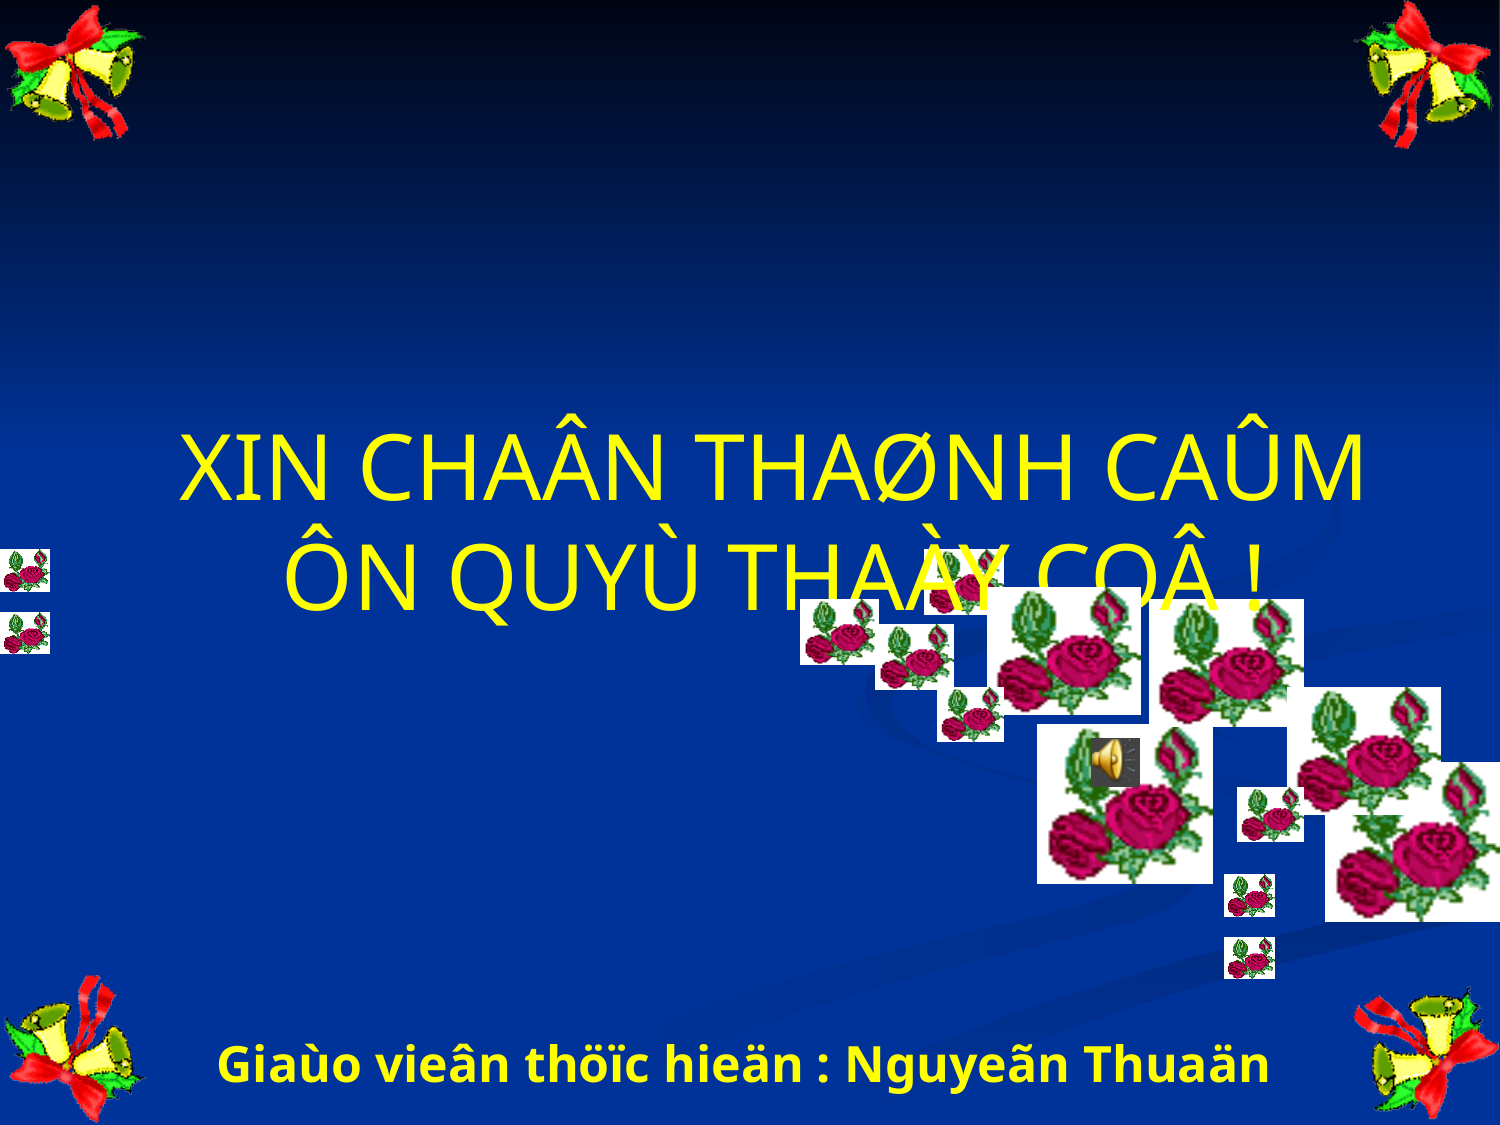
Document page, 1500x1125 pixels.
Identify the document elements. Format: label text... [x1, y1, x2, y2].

picture [1037, 599, 1500, 922]
picture [799, 549, 1141, 743]
text_box Giaùo vieân thöïc hieän : Nguyeãn Thuaän [358, 999, 1131, 1125]
picture [0, 612, 51, 655]
picture [1224, 937, 1276, 980]
picture [1224, 874, 1276, 917]
picture [1311, 936, 1500, 1125]
picture [0, 549, 51, 592]
text_box XIN CHAÂN THAØNH CAÛM ÔN QUYÙ THAÀY COÂ ! [99, 425, 1450, 613]
picture [0, 943, 180, 1125]
picture [1315, 0, 1500, 185]
picture [0, 0, 183, 183]
